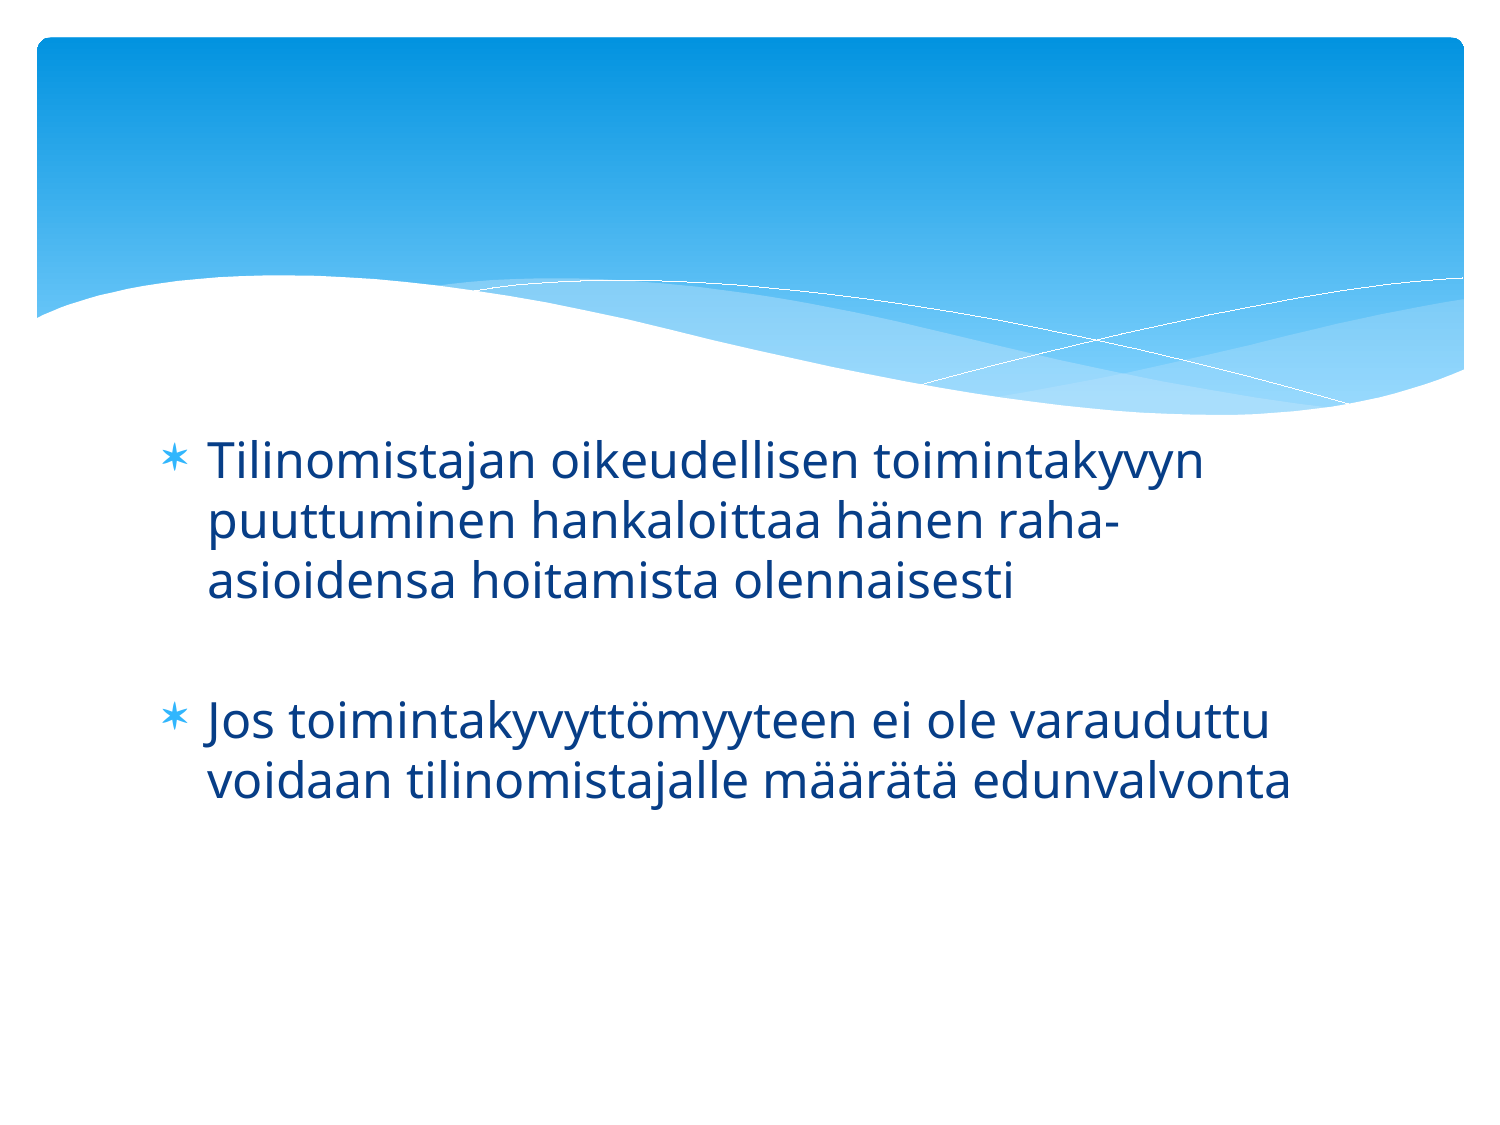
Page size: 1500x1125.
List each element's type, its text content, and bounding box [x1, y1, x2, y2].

list Tilinomistajan oikeudellisen toimintakyvyn puuttuminen hankaloittaa hänen raha-asioidensa hoitamista olennaisesti Jos toimintakyvyttömyyteen ei ole varauduttu voidaan tilinomistajalle määrätä edunvalvonta [147, 420, 1359, 1005]
